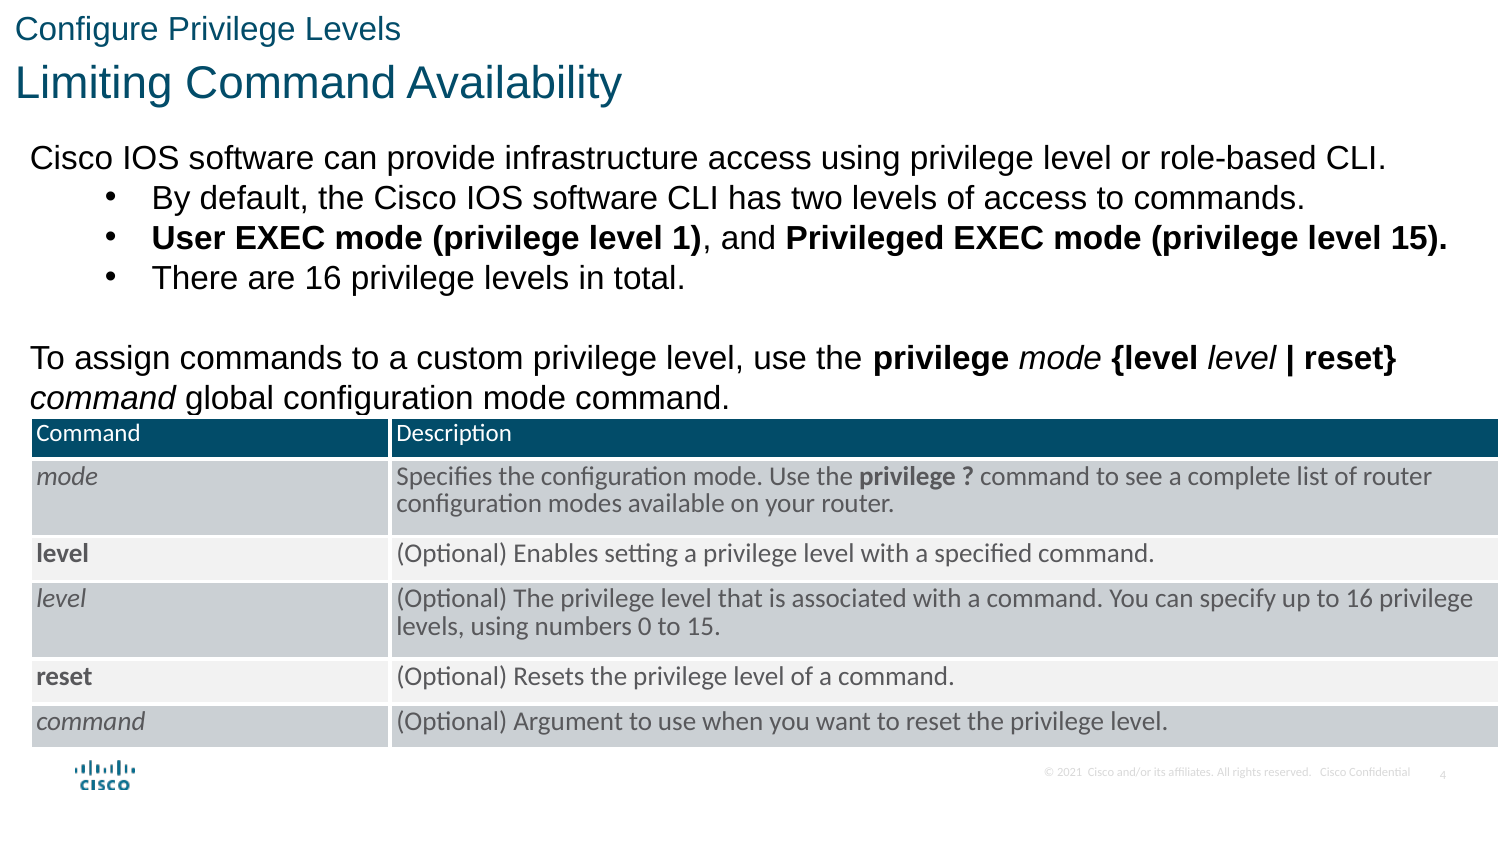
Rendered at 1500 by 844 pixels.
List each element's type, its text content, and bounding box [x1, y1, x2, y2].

list Limiting Command Availability [0, 45, 1500, 195]
table_cell mode [32, 461, 388, 535]
slide_number 4 [1425, 759, 1500, 797]
table_cell Specifies the configuration mode. Use the privilege ? command to see a complete list of router configuration modes available on your router. [392, 461, 1498, 535]
table_cell (Optional) The privilege level that is associated with a command. You can specify up to 16 privilege levels, using numbers 0 to 15. [392, 583, 1498, 657]
table_cell level [32, 583, 388, 657]
table_header Description [392, 419, 1498, 457]
table_cell (Optional) Argument to use when you want to reset the privilege level. [392, 706, 1498, 747]
table_cell (Optional) Resets the privilege level of a command. [392, 661, 1498, 702]
table_cell command [32, 706, 388, 747]
text_box Cisco IOS software can provide infrastructure access using privilege level or role-based CLI. By default, the Cisco IOS software CLI has two levels of access to commands. User EXEC mode (privilege level 1), and Privileged EXEC mode (privilege level 15). There are 16 privilege levels in total. To assign commands to a custom privilege level, use the privilege mode {level level | reset} command global configuration mode command. [14, 128, 1485, 424]
picture [75, 759, 135, 790]
table_cell level [32, 538, 388, 580]
table_cell (Optional) Enables setting a privilege level with a specified command. [392, 538, 1498, 580]
table_header Command [32, 419, 388, 457]
list Configure Privilege Levels [0, 0, 1500, 45]
table_cell reset [32, 661, 388, 702]
